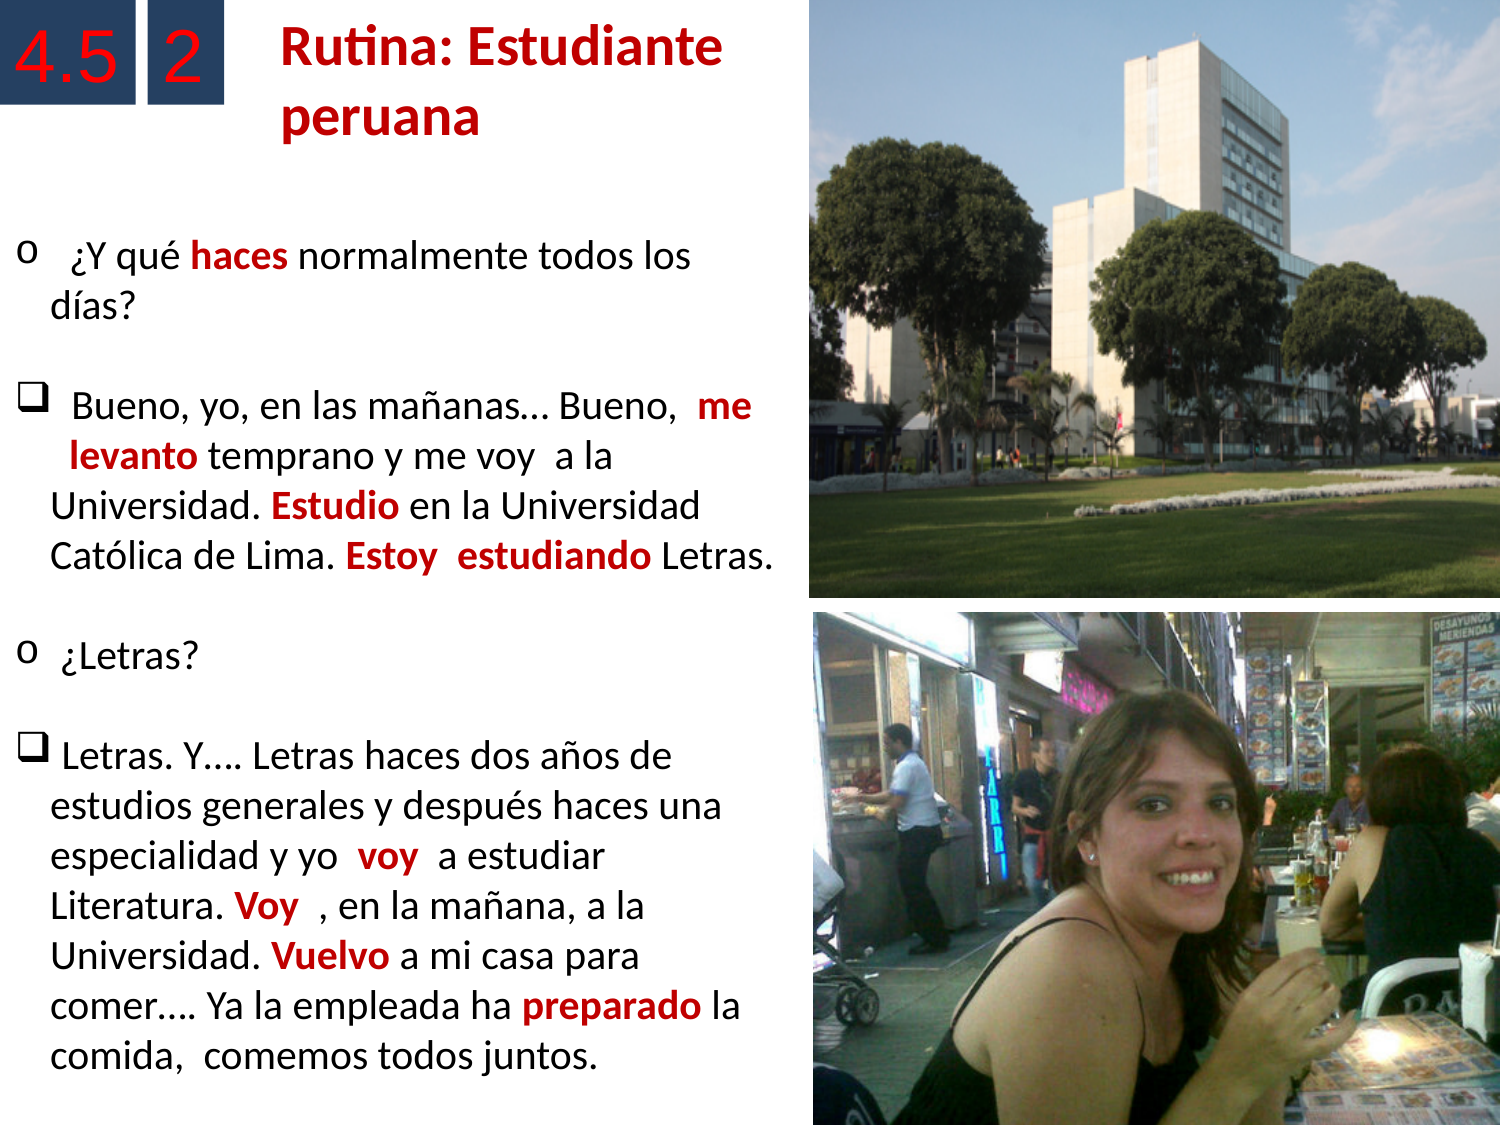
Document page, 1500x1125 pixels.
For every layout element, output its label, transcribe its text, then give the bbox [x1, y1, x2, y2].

text_box 2 [147, 0, 225, 105]
text_box ¿Y qué haces normalmente todos los días? Bueno, yo, en las mañanas… Bueno, me levanto temprano y me voy a la Universidad. Estudio en la Universidad Católica de Lima. Estoy estudiando Letras. ¿Letras? Letras. Y…. Letras haces dos años de estudios generales y después haces una especialidad y yo voy a estudiar Literatura. Voy , en la mañana, a la Universidad. Vuelvo a mi casa para comer…. Ya la empleada ha preparado la comida, comemos todos juntos. [0, 220, 798, 1086]
text_box Rutina: Estudiante peruana [265, 0, 750, 155]
text_box 4.5 [0, 0, 136, 105]
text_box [808, 0, 1500, 1125]
